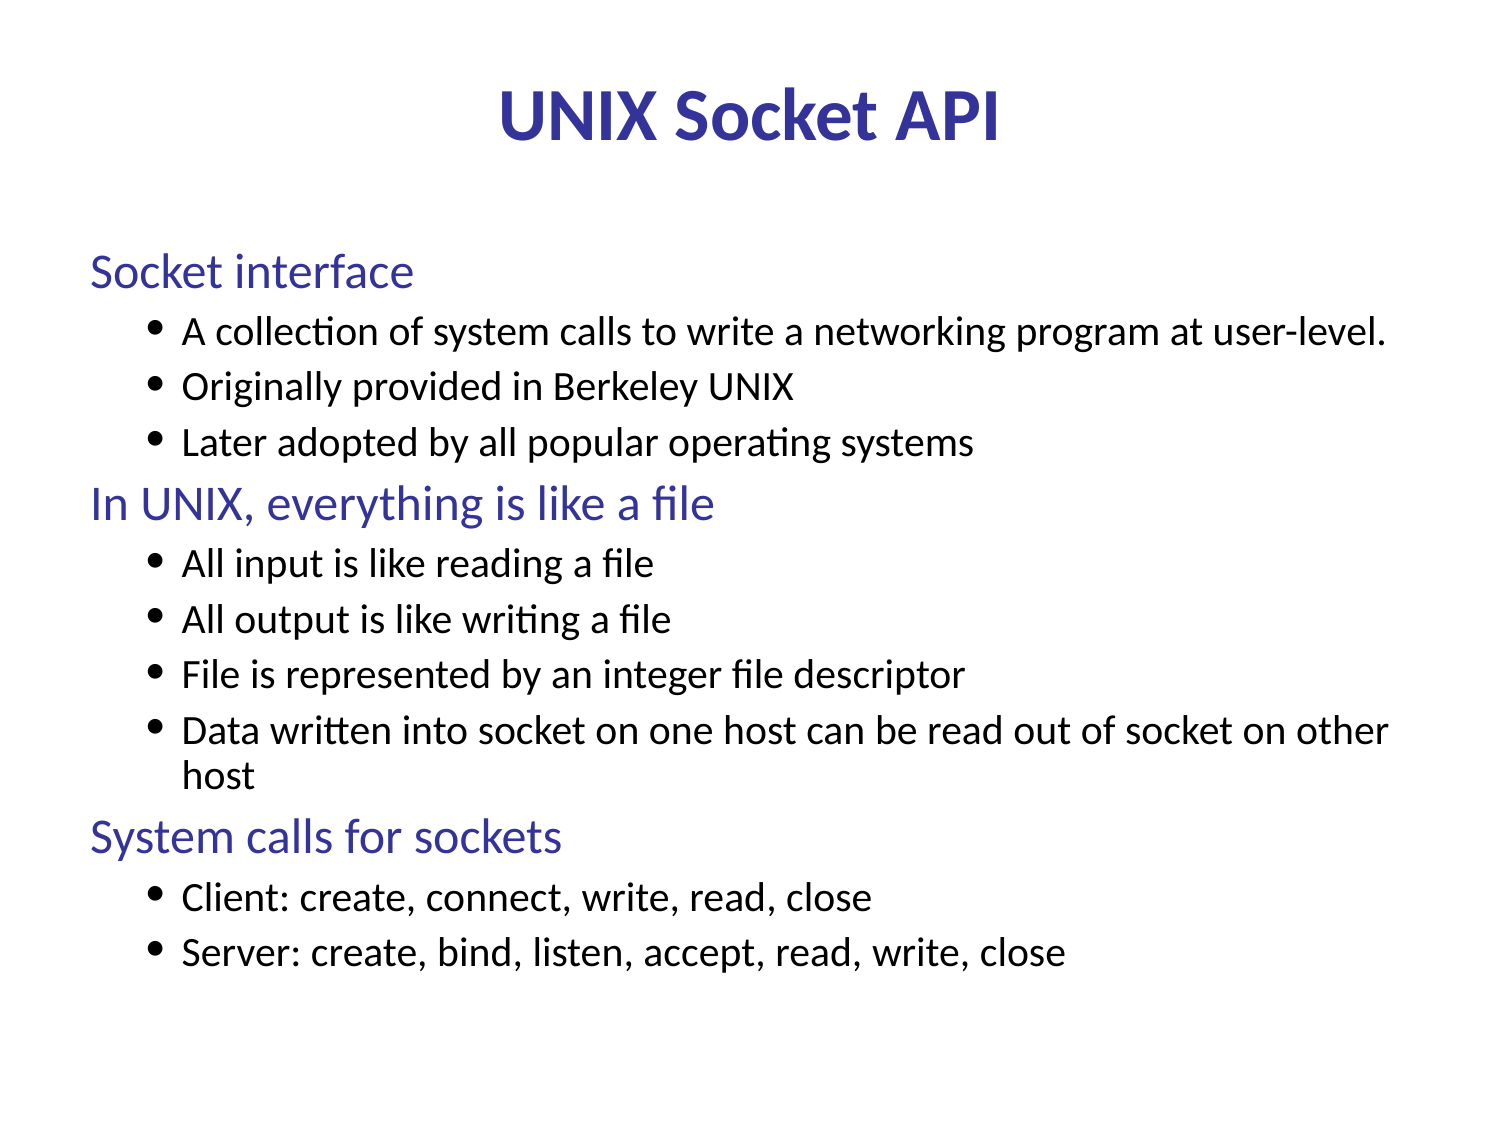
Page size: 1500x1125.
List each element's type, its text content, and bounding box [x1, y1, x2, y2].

text_box Socket interface A collection of system calls to write a networking program at user-level. Originally provided in Berkeley UNIX Later adopted by all popular operating systems In UNIX, everything is like a file All input is like reading a file All output is like writing a file File is represented by an integer file descriptor Data written into socket on one host can be read out of socket on other host System calls for sockets Client: create, connect, write, read, close Server: create, bind, listen, accept, read, write, close [74, 237, 1425, 1025]
text_box UNIX Socket API [74, 32, 1425, 188]
